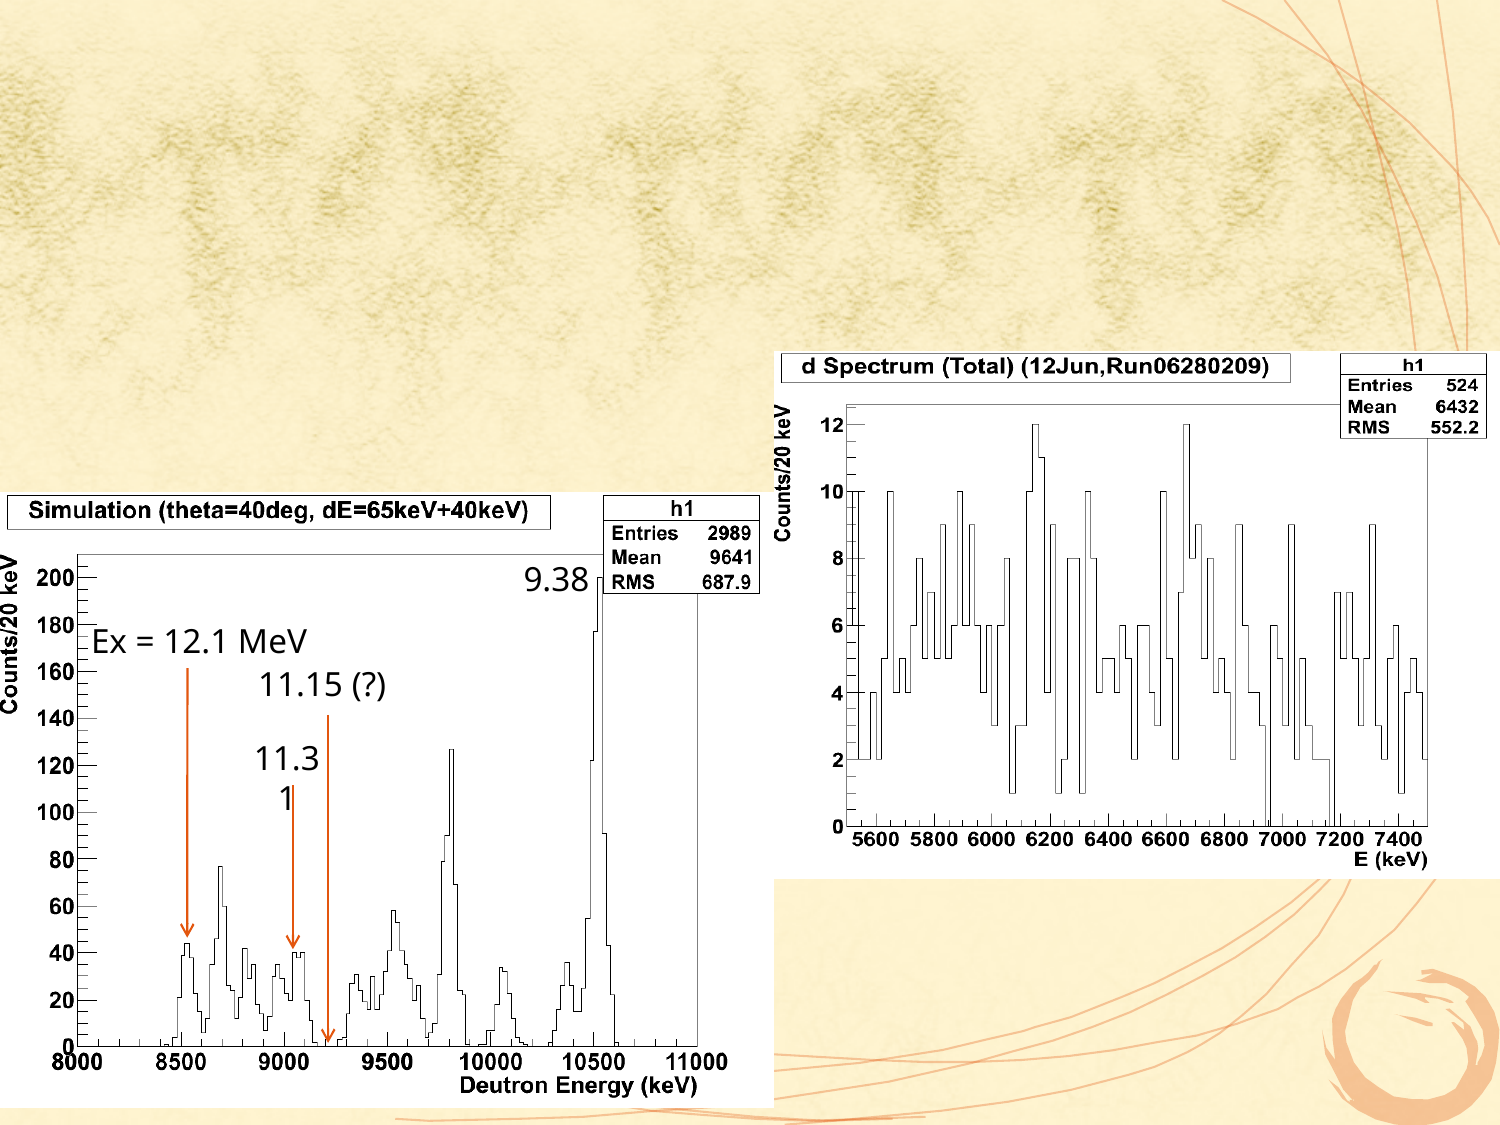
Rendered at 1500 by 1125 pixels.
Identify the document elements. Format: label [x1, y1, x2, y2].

picture [0, 350, 1500, 1109]
